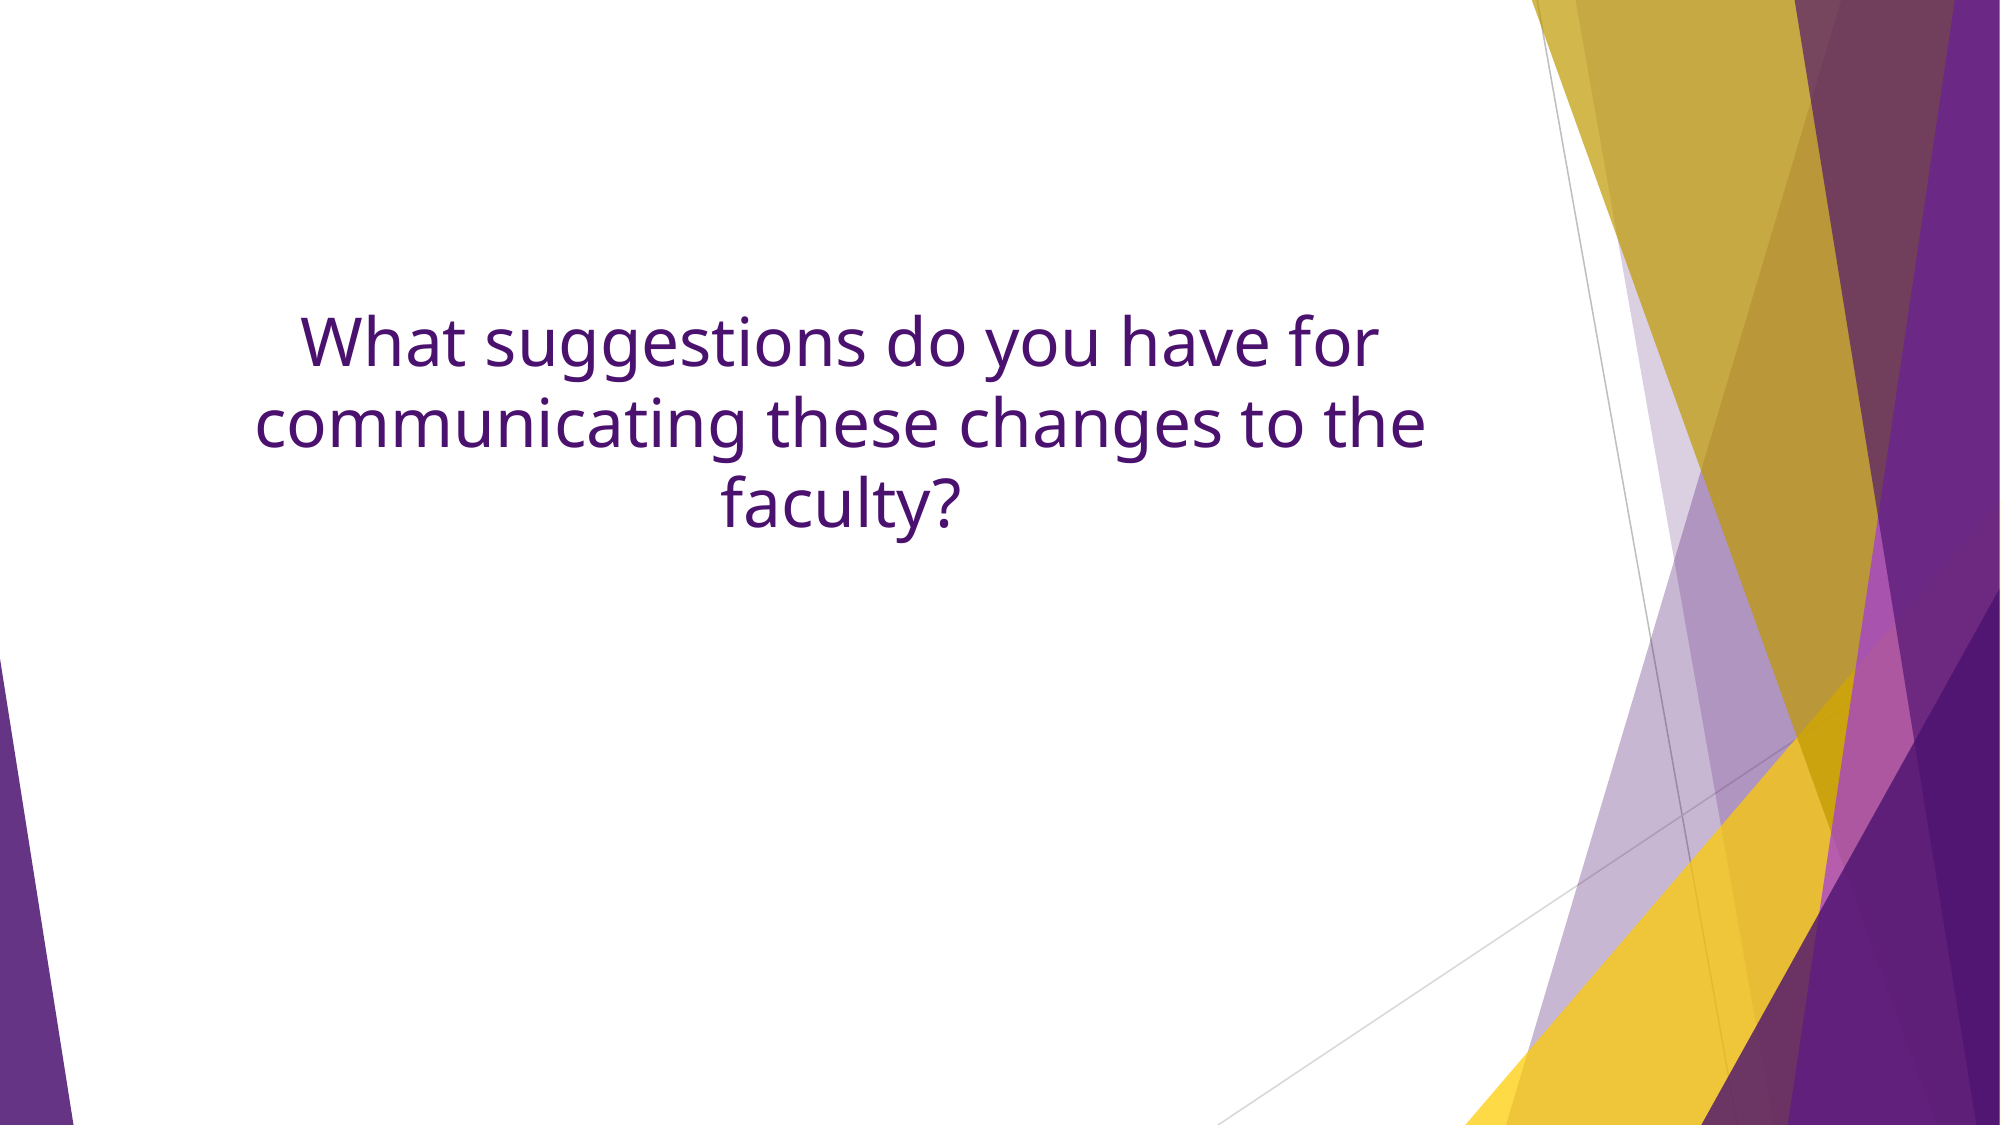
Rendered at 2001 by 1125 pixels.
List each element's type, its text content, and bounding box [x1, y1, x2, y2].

title What suggestions do you have for communicating these changes to the faculty? [111, 291, 1572, 542]
